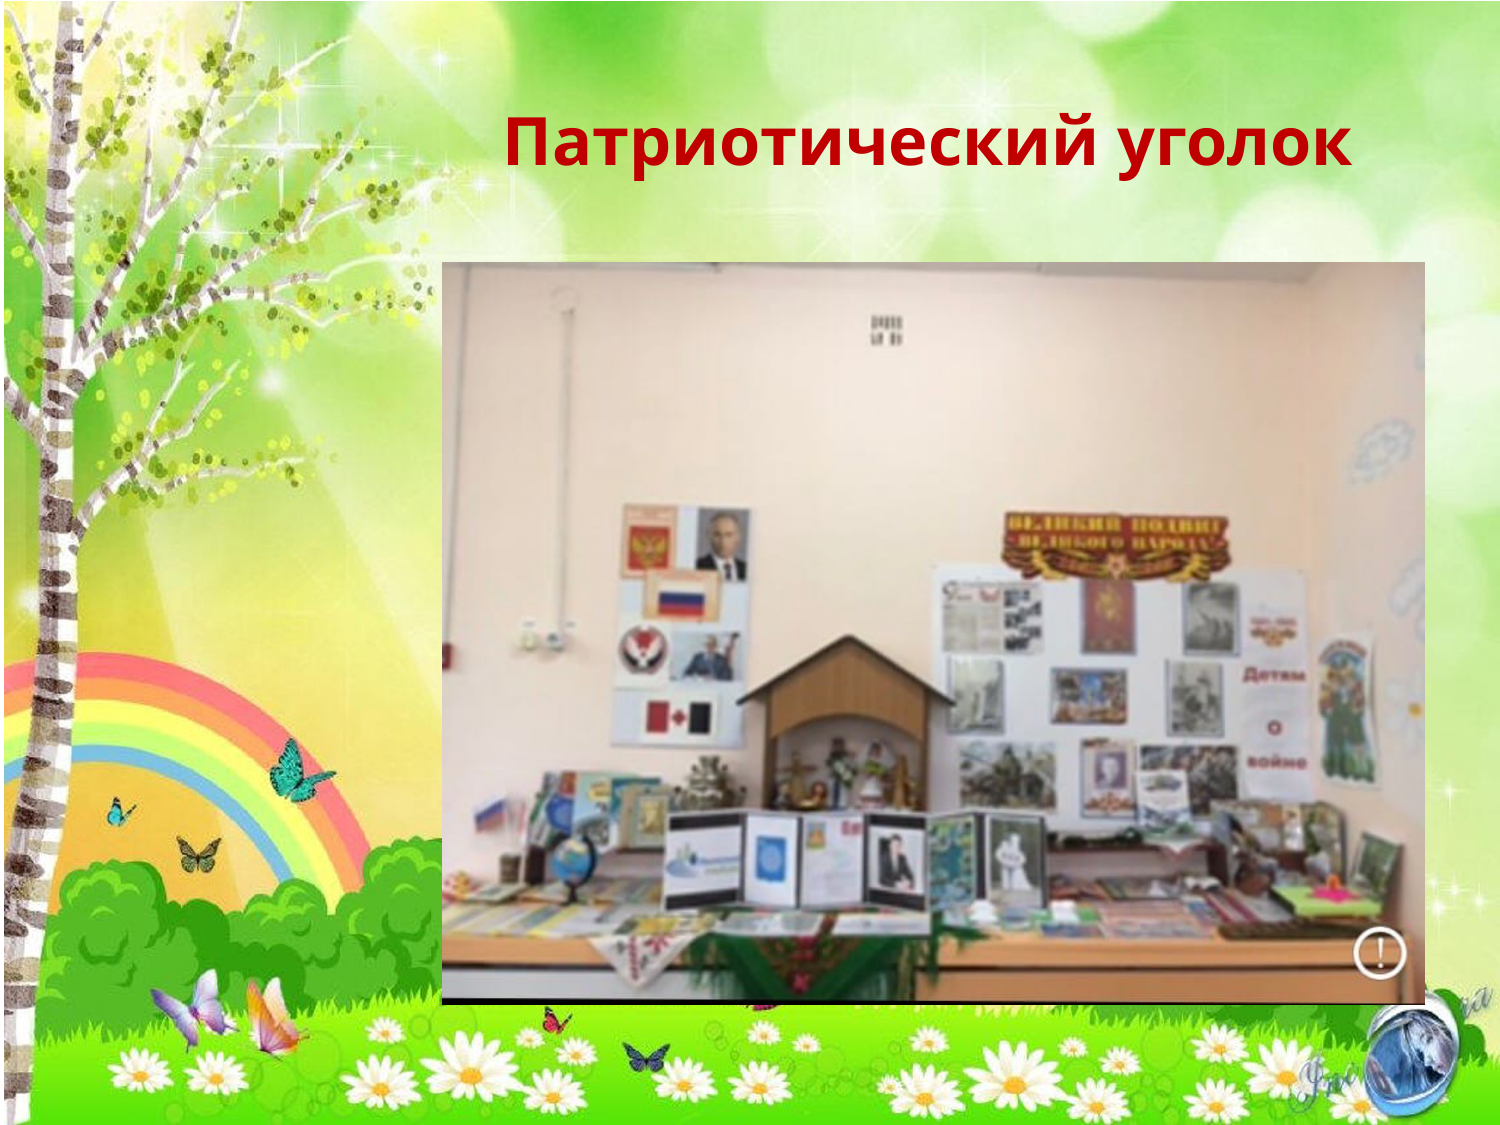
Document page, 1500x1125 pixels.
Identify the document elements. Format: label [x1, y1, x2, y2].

list [442, 262, 1426, 1005]
picture [4, 0, 1500, 1125]
